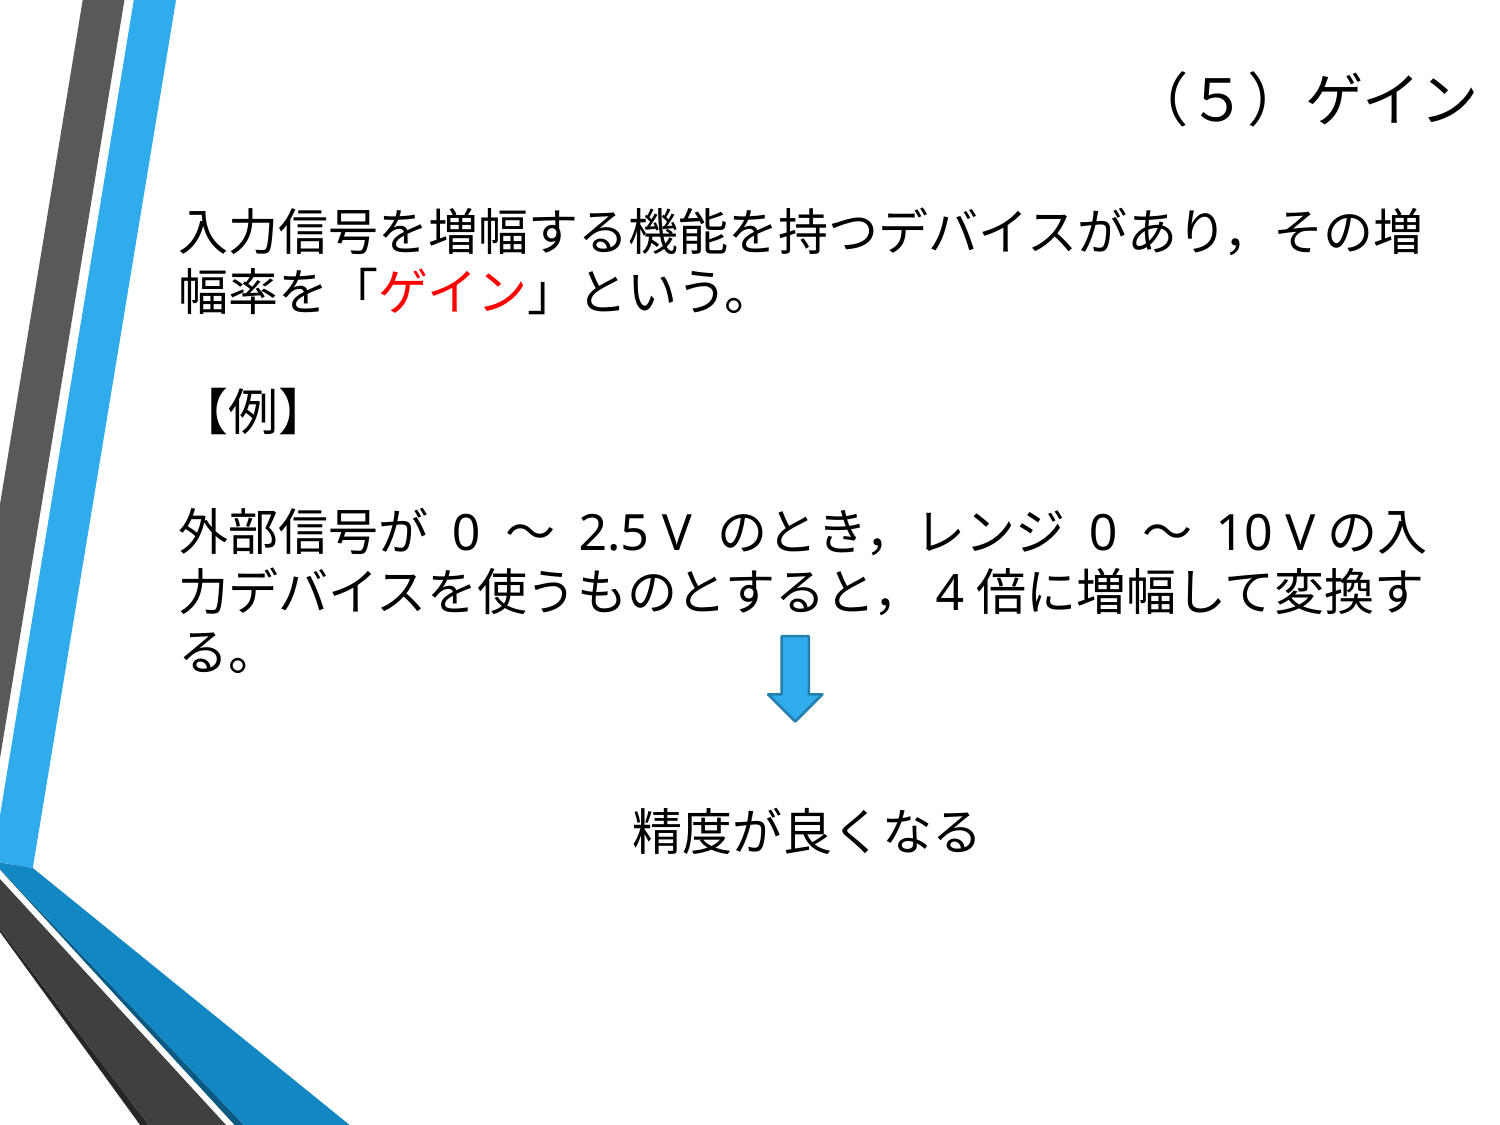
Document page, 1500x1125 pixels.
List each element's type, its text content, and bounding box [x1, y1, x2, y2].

title （５）ゲイン [230, 0, 1494, 198]
text_box [766, 634, 824, 723]
text_box 入力信号を増幅する機能を持つデバイスがあり，その増幅率を「ゲイン」という。 【例】 外部信号が 0 ～ 2.5 V のとき，レンジ 0 ～ 10 Vの入力デバイスを使うものとすると，4倍に増幅して変換する。 精度が良くなる [163, 193, 1451, 868]
